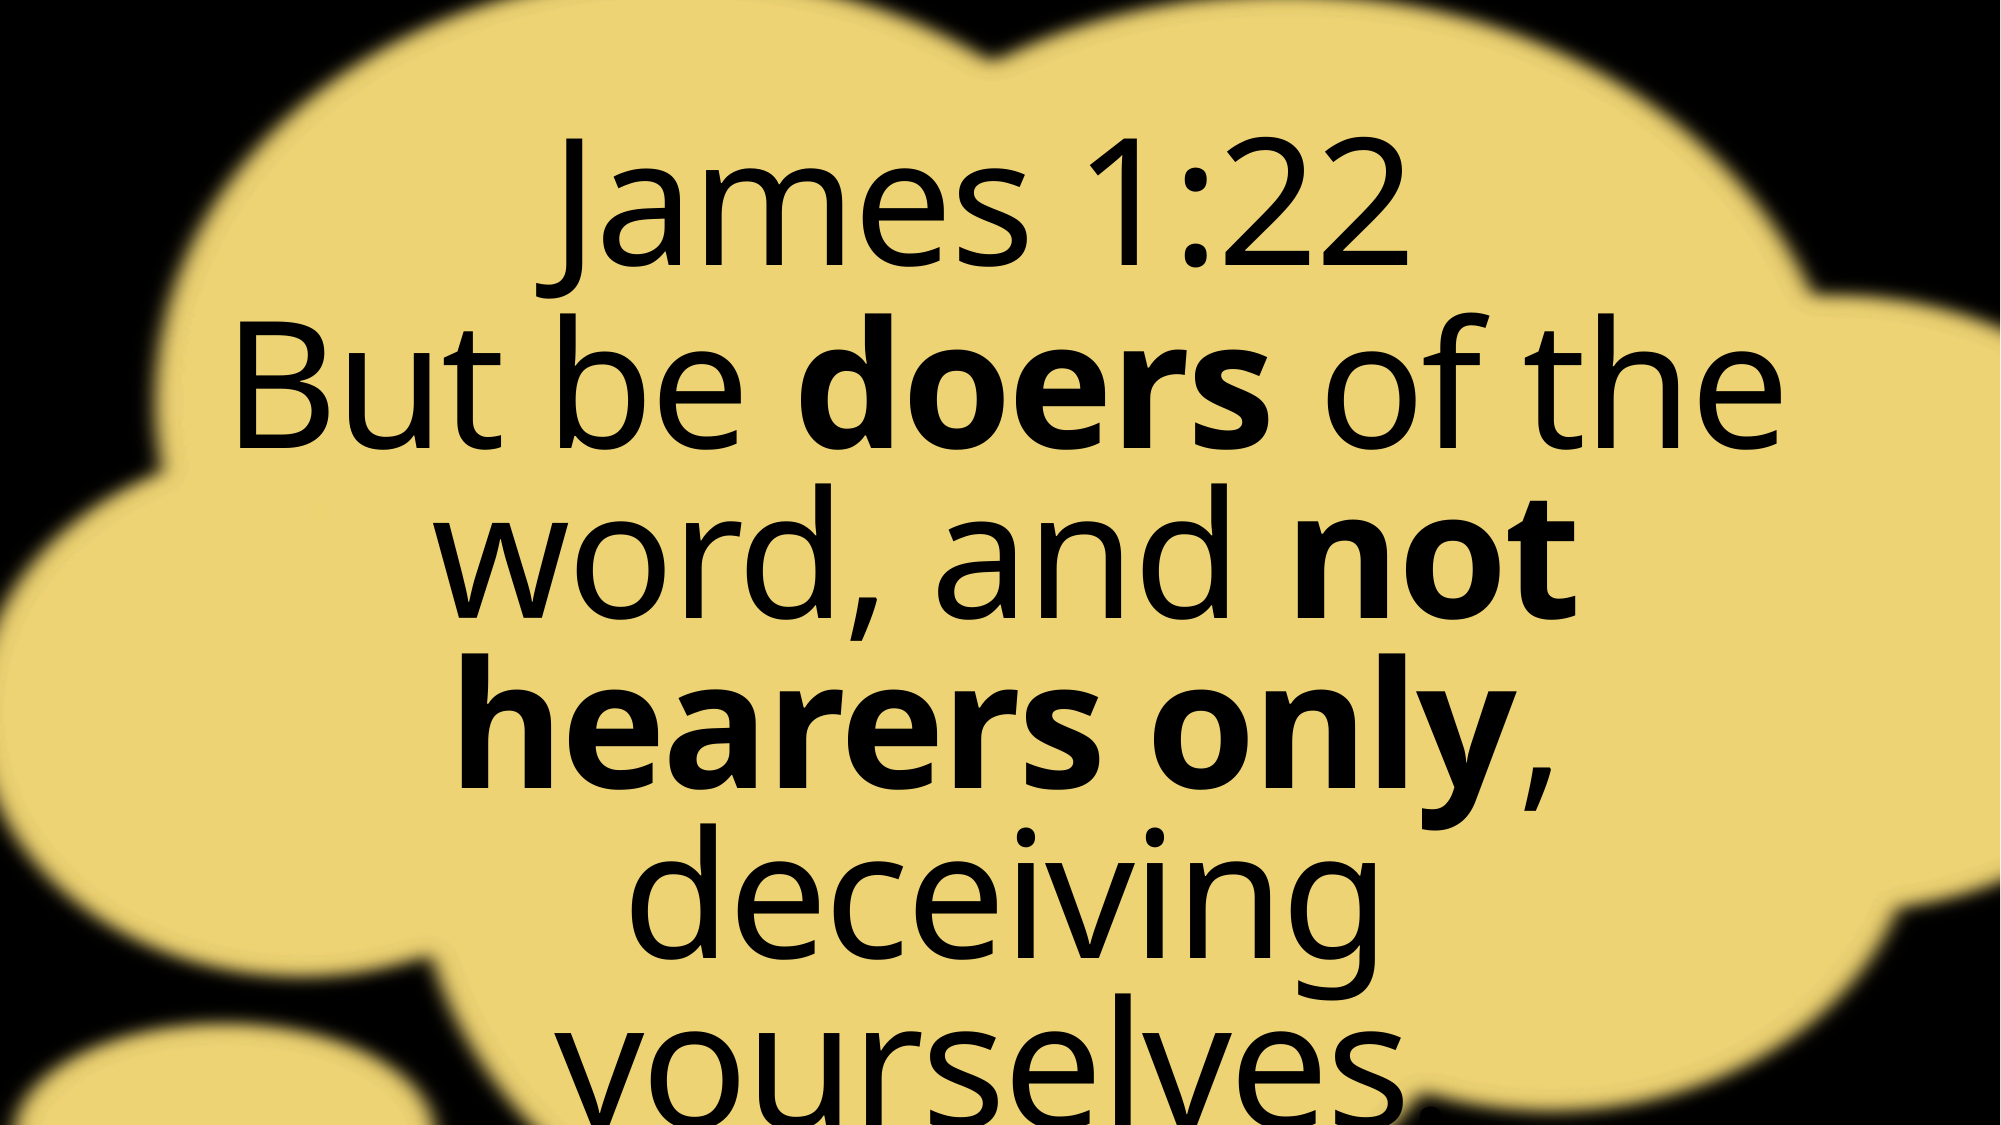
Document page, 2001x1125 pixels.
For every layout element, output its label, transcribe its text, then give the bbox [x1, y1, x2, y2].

picture [0, 0, 2001, 1125]
text_box James 1:22 But be doers of the word, and not hearers only, deceiving yourselves. [197, 122, 1813, 1125]
